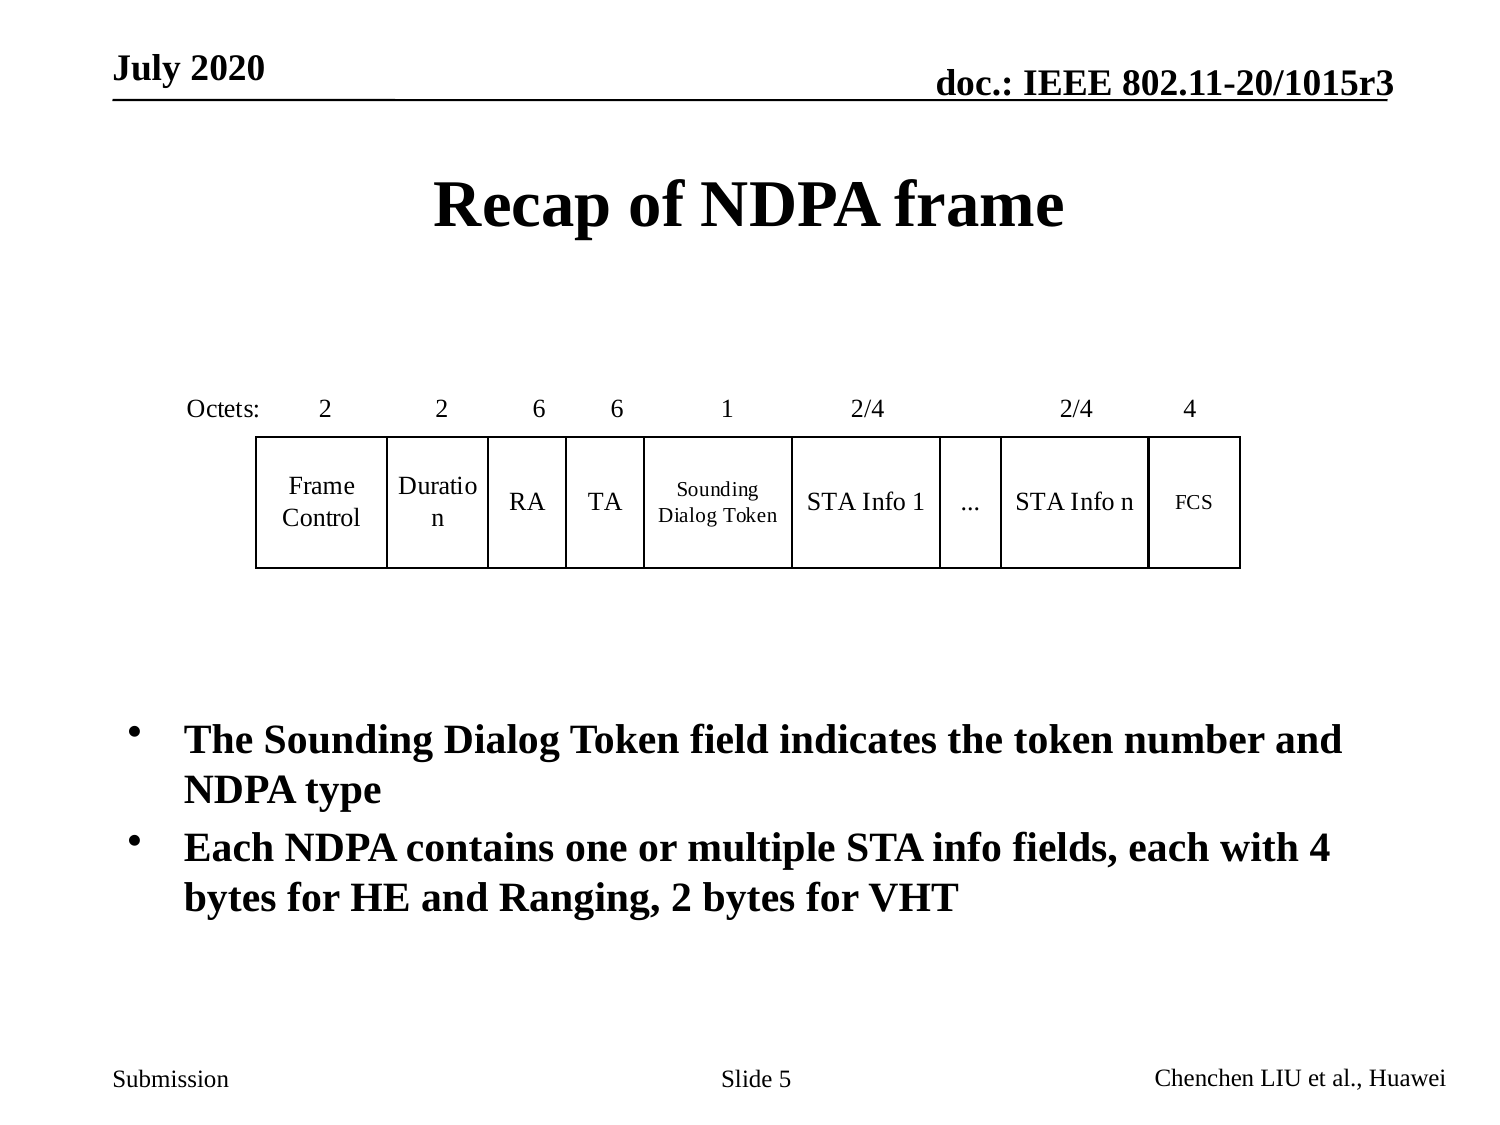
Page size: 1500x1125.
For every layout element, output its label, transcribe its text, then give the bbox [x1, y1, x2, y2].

slide_number Slide 5 [712, 1061, 800, 1123]
title Recap of NDPA frame [112, 112, 1388, 288]
picture [170, 385, 1242, 571]
text_box The Sounding Dialog Token field indicates the token number and NDPA type Each NDPA contains one or multiple STA info fields, each with 4 bytes for HE and Ranging, 2 bytes for VHT [112, 704, 1388, 976]
